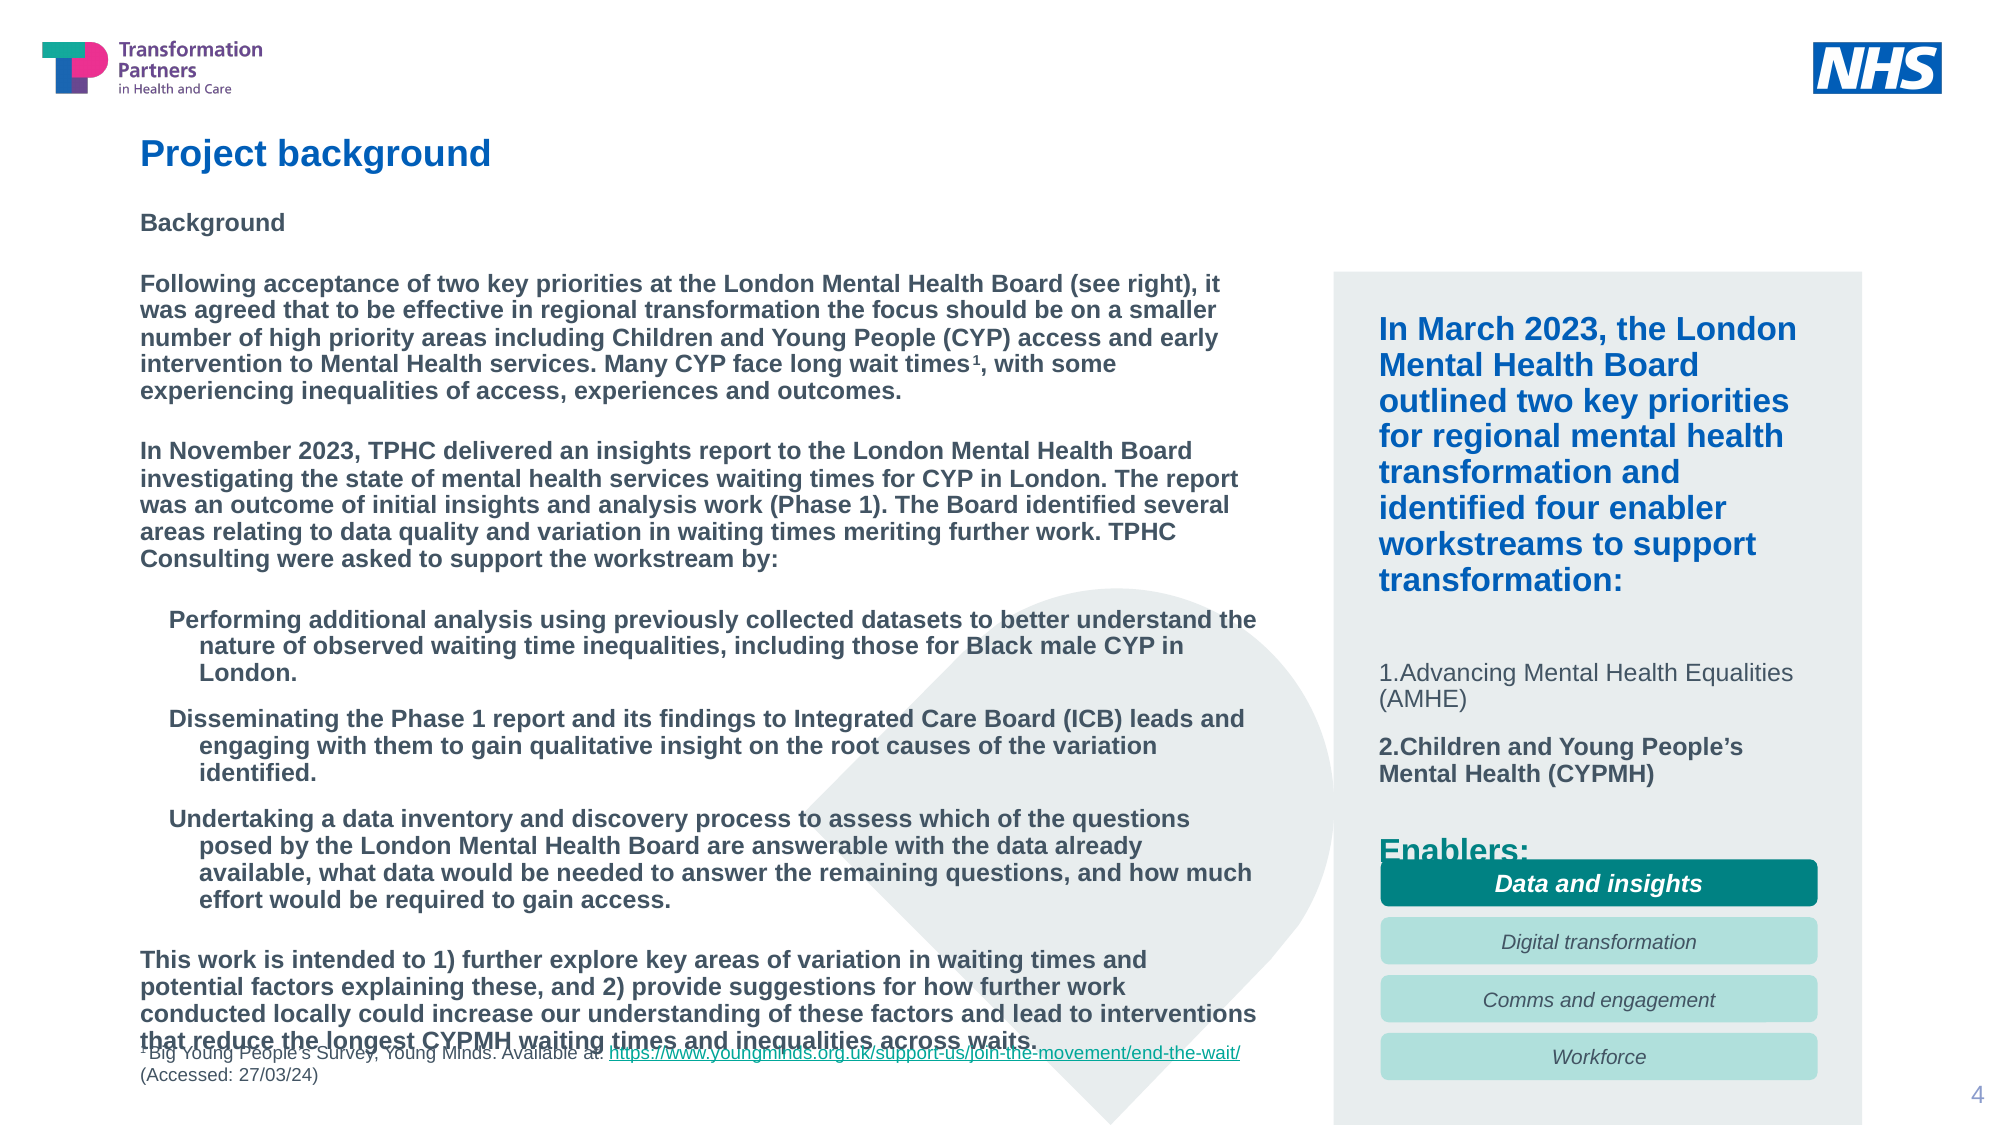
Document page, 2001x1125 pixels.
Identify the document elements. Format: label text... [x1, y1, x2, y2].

text_box Digital transformation [1379, 916, 1819, 966]
slide_number 4 [1854, 1063, 2000, 1124]
text_box Comms and engagement [1379, 974, 1819, 1024]
picture [1813, 42, 1942, 94]
list In March 2023, the London Mental Health Board outlined two key priorities for regional mental health transformation and identified four enabler workstreams to support transformation: Advancing Mental Health Equalities (AMHE) Children and Young People’s Mental Health (CYPMH) Enablers: [1364, 304, 1830, 794]
text_box Workforce [1379, 1031, 1819, 1082]
title Project background [125, 126, 1036, 202]
text_box Data and insights [1379, 858, 1819, 908]
list Background Following acceptance of two key priorities at the London Mental Health Board (see right), it was agreed that to be effective in regional transformation the focus should be on a smaller number of high priority areas including Children and Young People (CYP) access and early intervention to Mental Health services. Many CYP face long wait times1, with some experiencing inequalities of access, experiences and outcomes. In November 2023, TPHC delivered an insights report to the London Mental Health Board investigating the state of mental health services waiting times for CYP in London. The report was an outcome of initial insights and analysis work (Phase 1). The Board identified several areas relating to data quality and variation in waiting times meriting further work. TPHC Consulting were asked to support the workstream by: Performing additional analysis using previously collected datasets to better understand the nature of observed waiting time inequalities, including those for Black male CYP in London. Disseminating the Phase 1 report and its findings to Integrated Care Board (ICB) leads and engaging with them to gain qualitative insight on the root causes of the variation identified. Undertaking a data inventory and discovery process to assess which of the questions posed by the London Mental Health Board are answerable with the data already available, what data would be needed to answer the remaining questions, and how much effort would be required to gain access. This work is intended to 1) further explore key areas of variation in waiting times and potential factors explaining these, and 2) provide suggestions for how further work conducted locally could increase our understanding of these factors and lead to interventions that reduce the longest CYPMH waiting times and inequalities across waits. [125, 202, 1275, 1016]
text_box 1 Big Young People’s Survey, Young Minds. Available at: https://www.youngminds.org.uk/support-us/join-the-movement/end-the-wait/ (Accessed: 27/03/24) [125, 1032, 1275, 1093]
